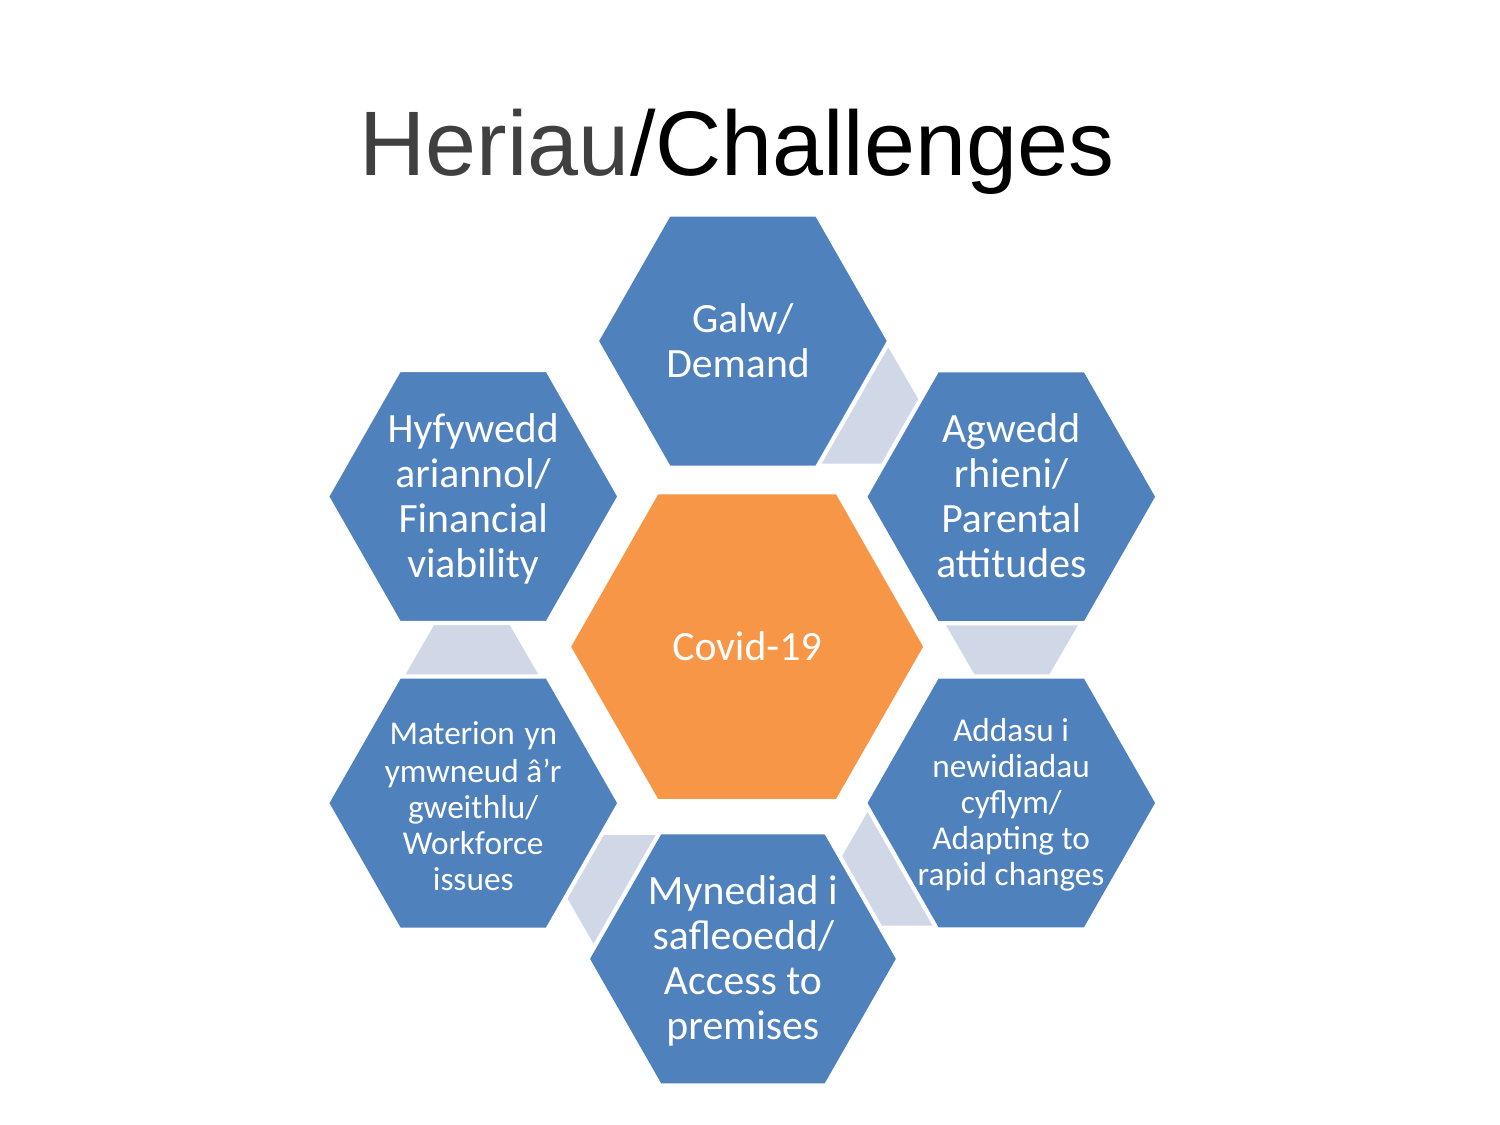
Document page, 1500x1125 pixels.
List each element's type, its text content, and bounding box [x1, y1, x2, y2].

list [59, 214, 1426, 1086]
title Heriau/Challenges [75, 45, 1425, 213]
